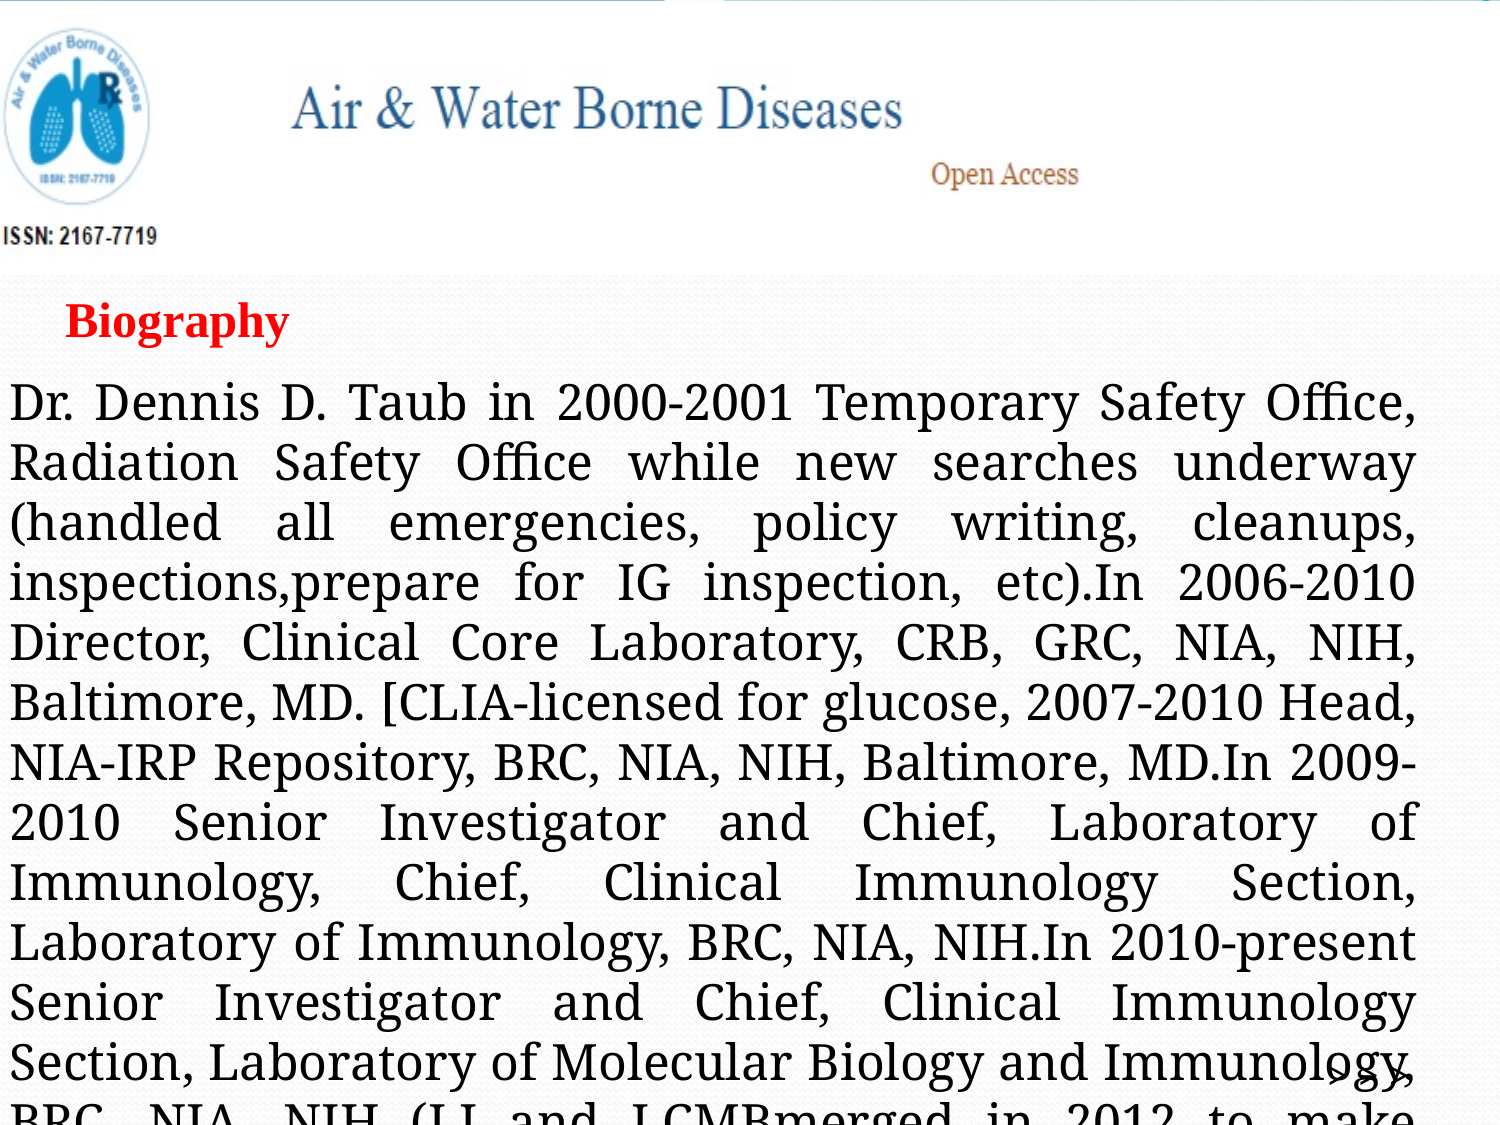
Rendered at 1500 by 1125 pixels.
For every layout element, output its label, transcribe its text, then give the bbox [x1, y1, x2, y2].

picture [0, 1, 1500, 276]
text_box Biography [48, 288, 307, 356]
text_box > > > [1312, 1044, 1450, 1105]
text_box Dr. Dennis D. Taub in 2000-2001 Temporary Safety Office, Radiation Safety Office while new searches underway (handled all emergencies, policy writing, cleanups, inspections,prepare for IG inspection, etc).In 2006-2010 Director, Clinical Core Laboratory, CRB, GRC, NIA, NIH, Baltimore, MD. [CLIA-licensed for glucose, 2007-2010 Head, NIA-IRP Repository, BRC, NIA, NIH, Baltimore, MD.In 2009-2010 Senior Investigator and Chief, Laboratory of Immunology, Chief, Clinical Immunology Section, Laboratory of Immunology, BRC, NIA, NIH.In 2010-present Senior Investigator and Chief, Clinical Immunology Section, Laboratory of Molecular Biology and Immunology, BRC, NIA, NIH (LI and LCMBmerged in 2012 to make LMBI). [0, 363, 1432, 1125]
